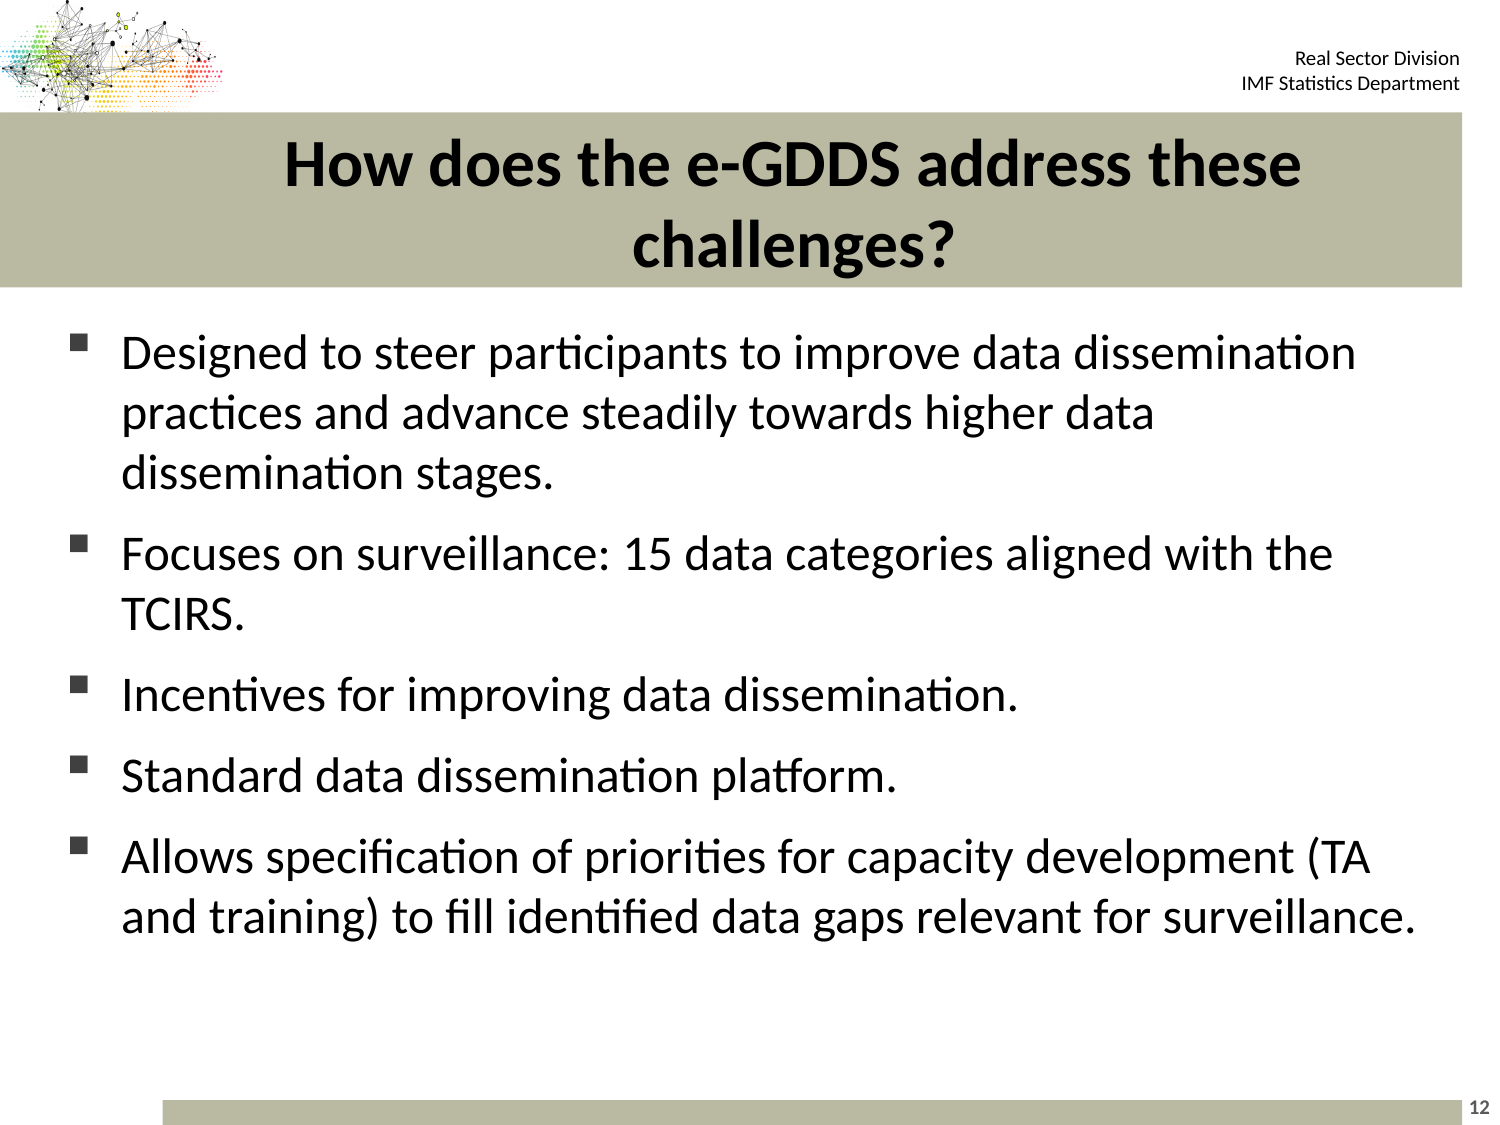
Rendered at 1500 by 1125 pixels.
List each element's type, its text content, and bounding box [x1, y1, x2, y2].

list Designed to steer participants to improve data dissemination practices and advance steadily towards higher data dissemination stages. Focuses on surveillance: 15 data categories aligned with the TCIRS. Incentives for improving data dissemination. Standard data dissemination platform. Allows specification of priorities for capacity development (TA and training) to fill identified data gaps relevant for surveillance. [50, 312, 1463, 1088]
picture [0, 0, 225, 112]
slide_number 12 [1441, 1074, 1500, 1125]
title How does the e-GDDS address these challenges? [0, 112, 1463, 288]
